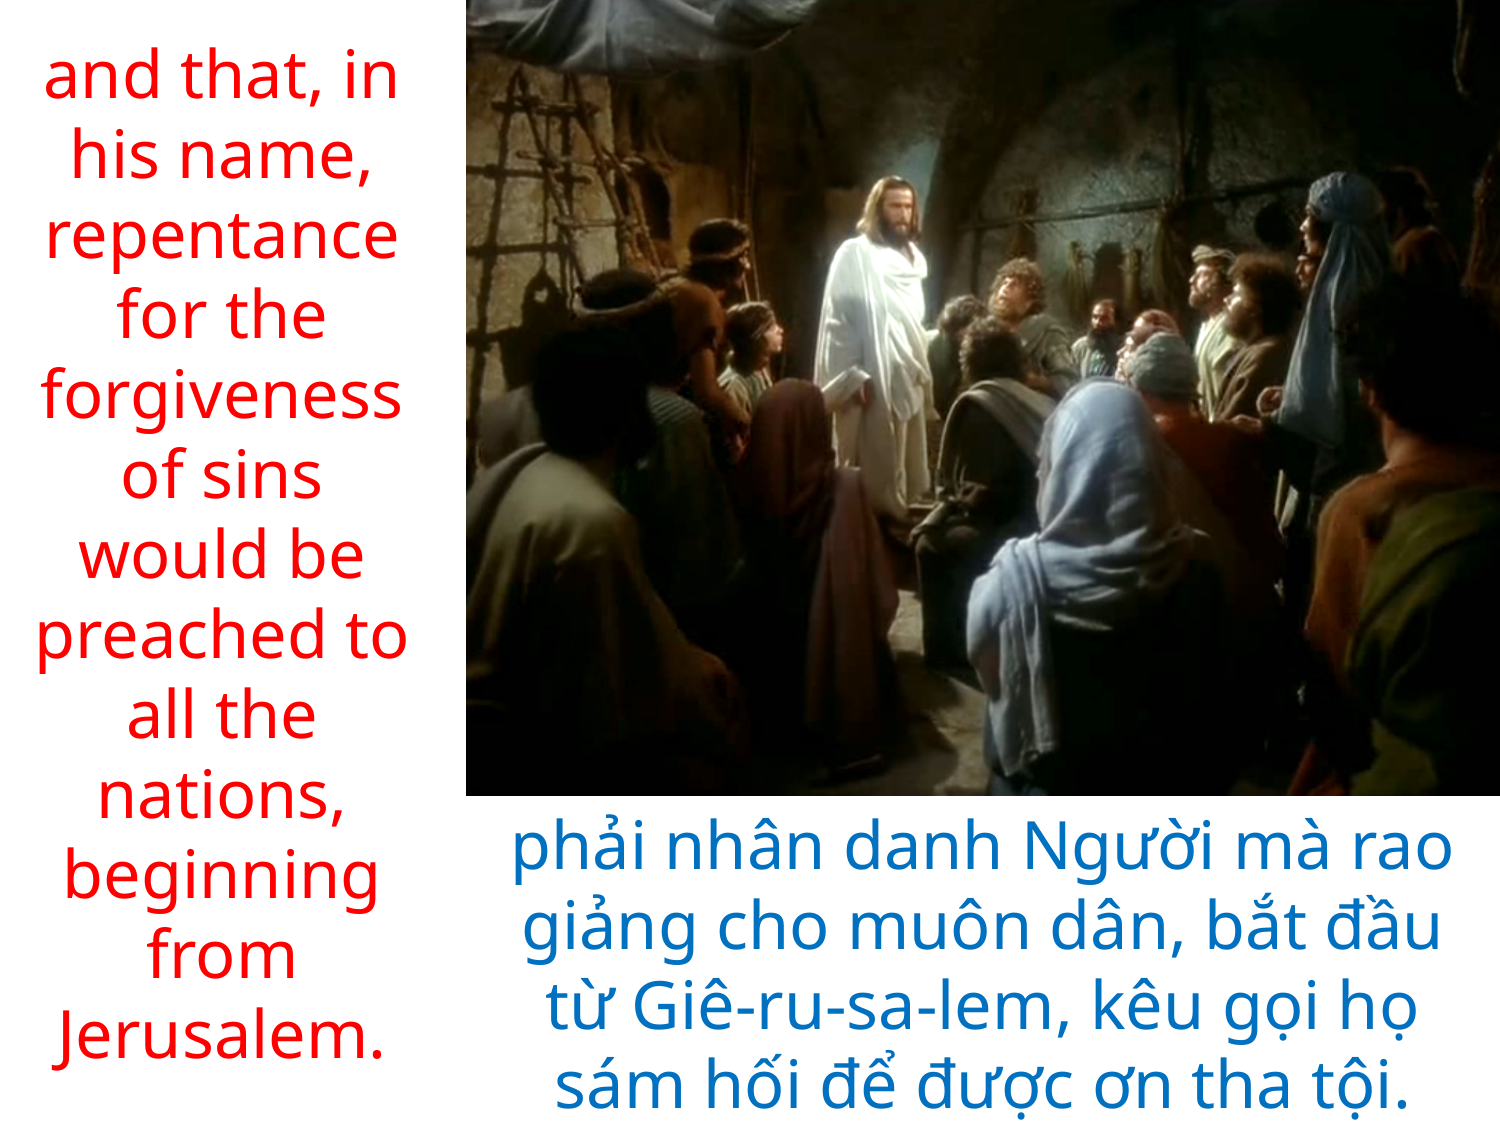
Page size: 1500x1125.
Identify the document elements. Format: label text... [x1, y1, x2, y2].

text_box and that, in his name, repentance for the forgiveness of sins would be preached to all the nations, beginning from Jerusalem. [3, 24, 442, 1080]
picture [466, 0, 1500, 796]
text_box phải nhân danh Người mà rao giảng cho muôn dân, bắt đầu từ Giê-ru-sa-lem, kêu gọi họ sám hối để được ơn tha tội. [466, 803, 1500, 1125]
